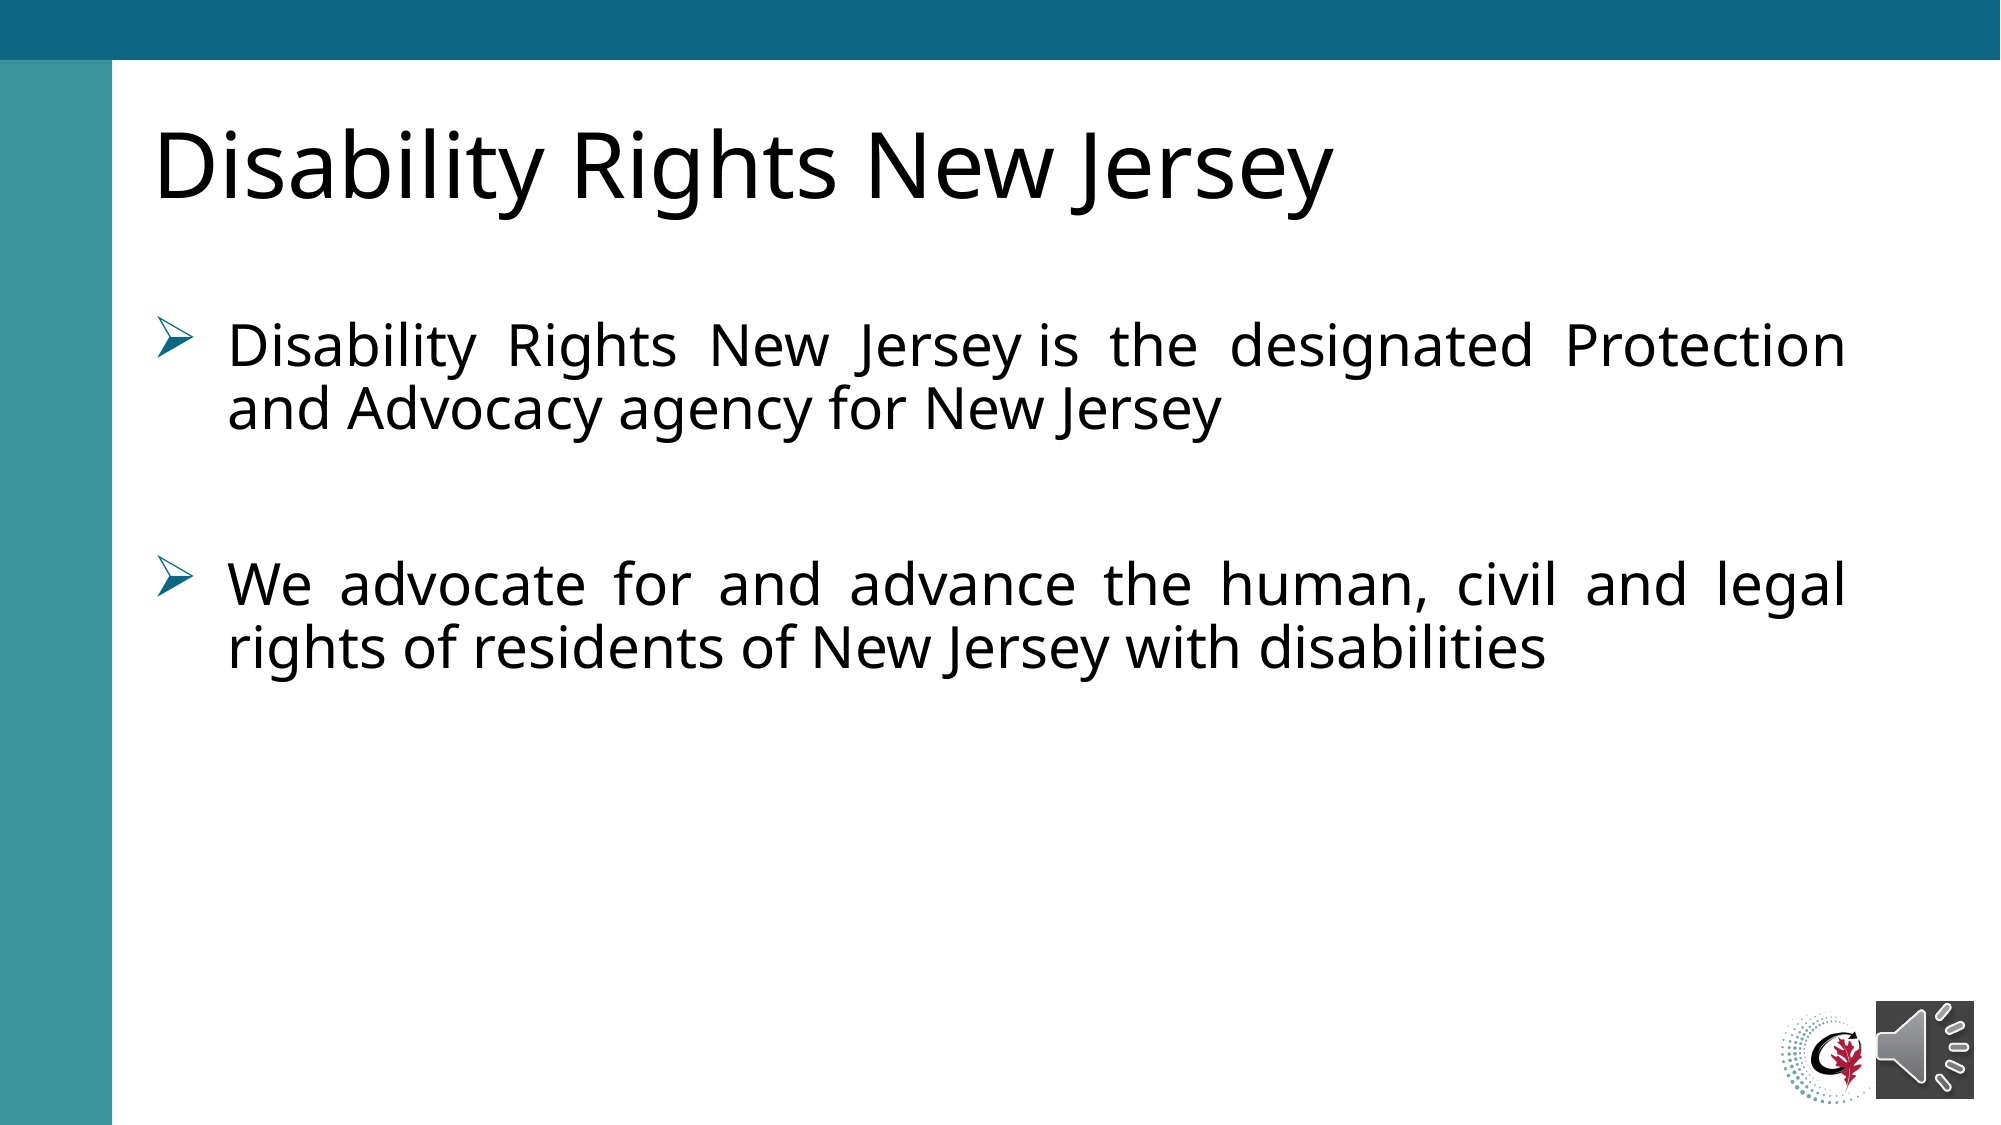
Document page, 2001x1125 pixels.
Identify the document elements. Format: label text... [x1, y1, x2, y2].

picture [1776, 999, 1975, 1114]
list Disability Rights New Jersey is the designated Protection and Advocacy agency for New Jersey We advocate for and advance the human, civil and legal rights of residents of New Jersey with disabilities [137, 308, 1863, 1002]
title Disability Rights New Jersey [137, 59, 1863, 278]
